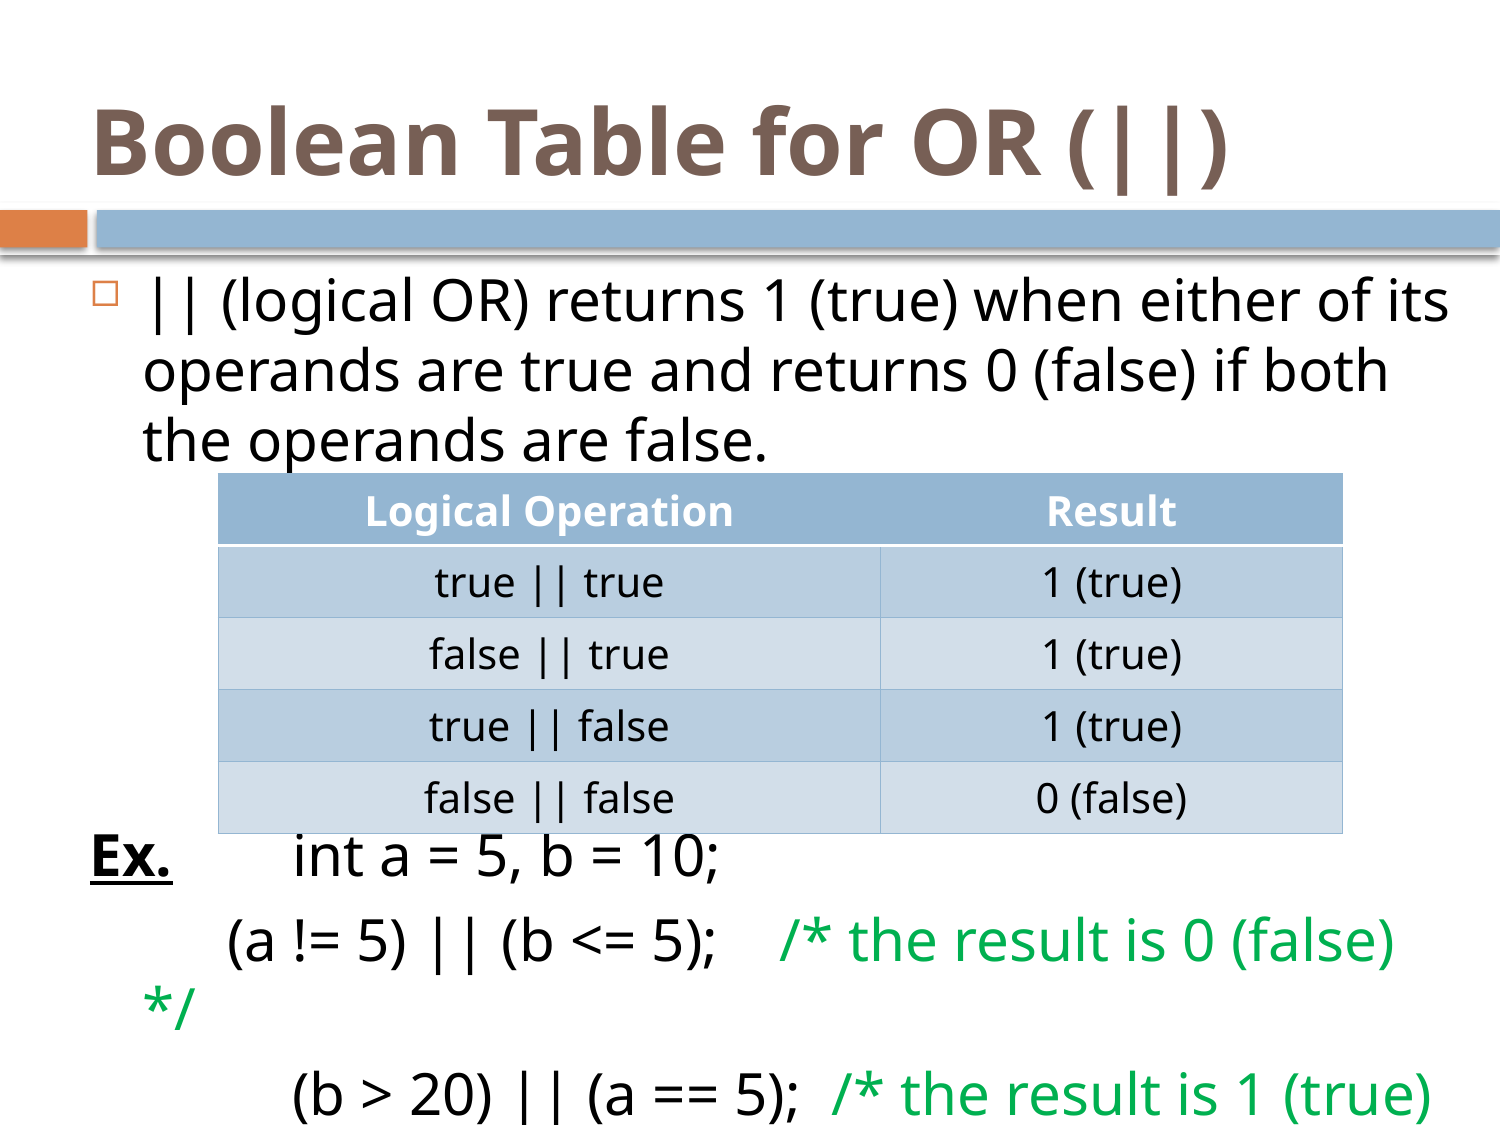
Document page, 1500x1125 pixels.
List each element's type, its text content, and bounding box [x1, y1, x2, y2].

table_cell true || true [219, 547, 880, 617]
table_cell 1 (true) [881, 547, 1342, 617]
table_cell 1 (true) [881, 690, 1342, 761]
table_cell false || true [219, 618, 880, 689]
table_cell 0 (false) [881, 762, 1342, 833]
list || (logical OR) returns 1 (true) when either of its operands are true and returns 0 (false) if both the operands are false. Ex. int a = 5, b = 10; (a != 5) || (b <= 5); /* the result is 0 (false) */ (b > 20) || (a == 5); /* the result is 1 (true) */ [75, 255, 1471, 1094]
table_header Result [881, 474, 1342, 544]
table_cell false || false [219, 762, 880, 833]
table_cell true || false [219, 690, 880, 761]
title Boolean Table for OR (||) [75, 45, 1425, 233]
table_header Logical Operation [219, 474, 880, 544]
table_cell 1 (true) [881, 618, 1342, 689]
